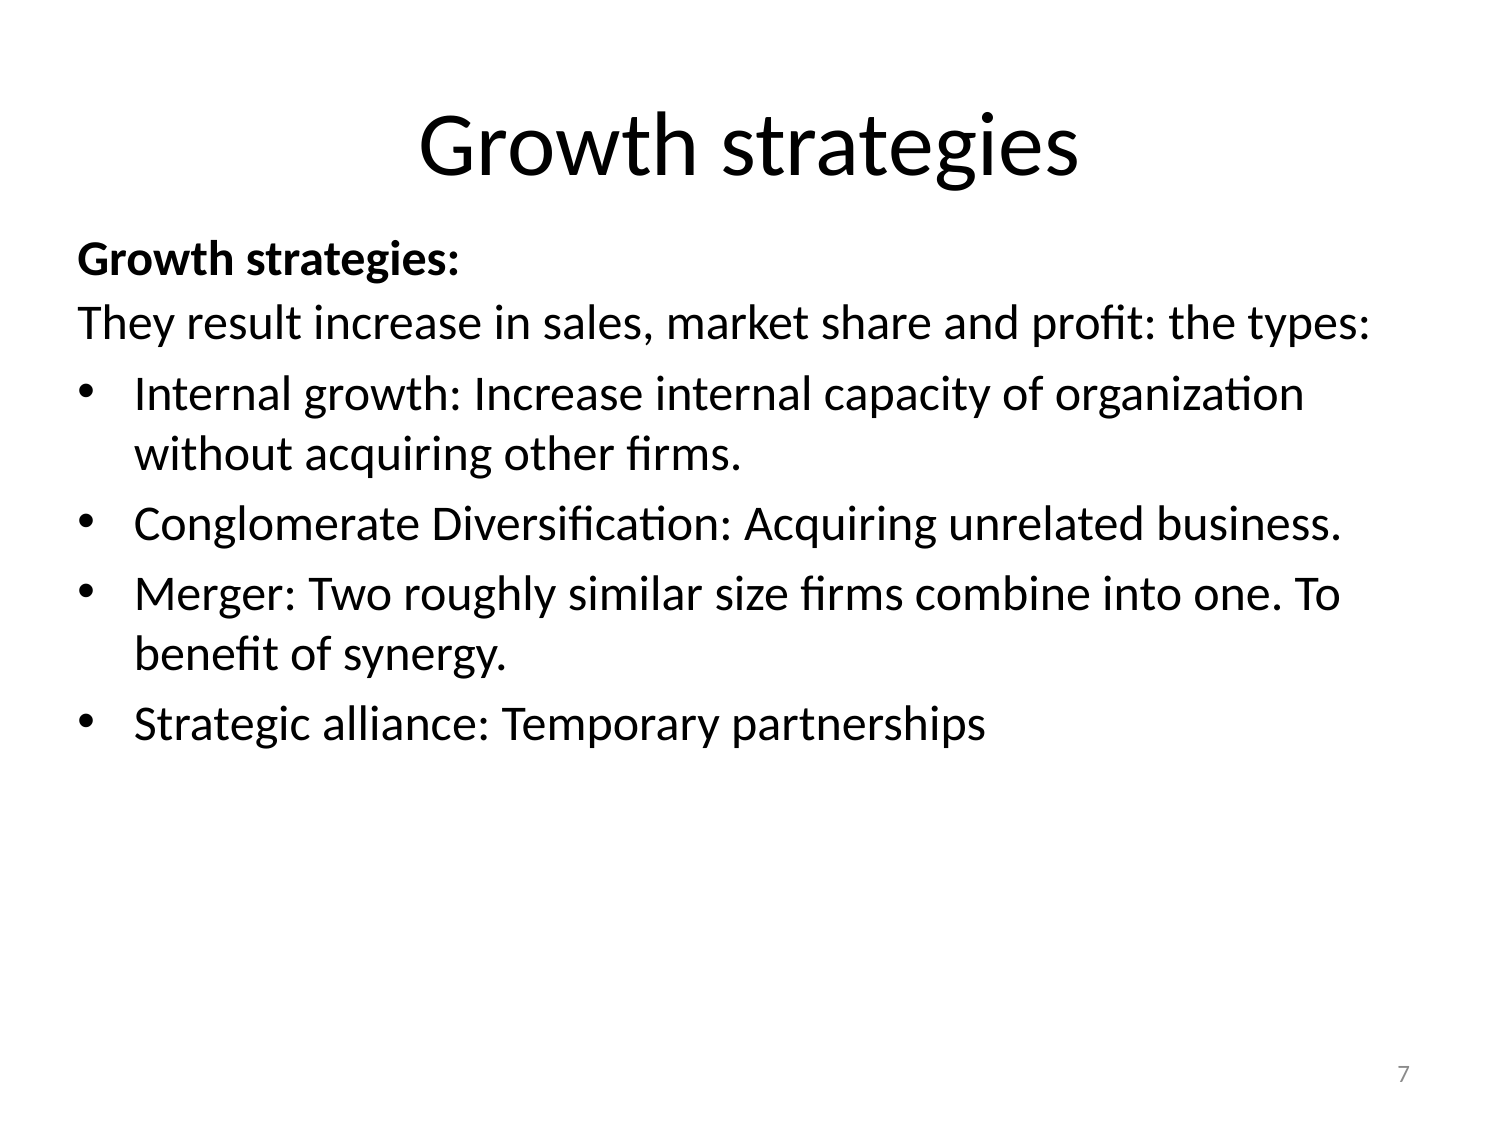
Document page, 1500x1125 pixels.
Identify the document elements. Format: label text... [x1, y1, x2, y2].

slide_number 7 [1074, 1042, 1425, 1103]
list Growth strategies: They result increase in sales, market share and profit: the types: Internal growth: Increase internal capacity of organization without acquiring other firms. Conglomerate Diversification: Acquiring unrelated business. Merger: Two roughly similar size firms combine into one. To benefit of synergy. Strategic alliance: Temporary partnerships [62, 224, 1425, 1013]
title Growth strategies [75, 45, 1425, 224]
